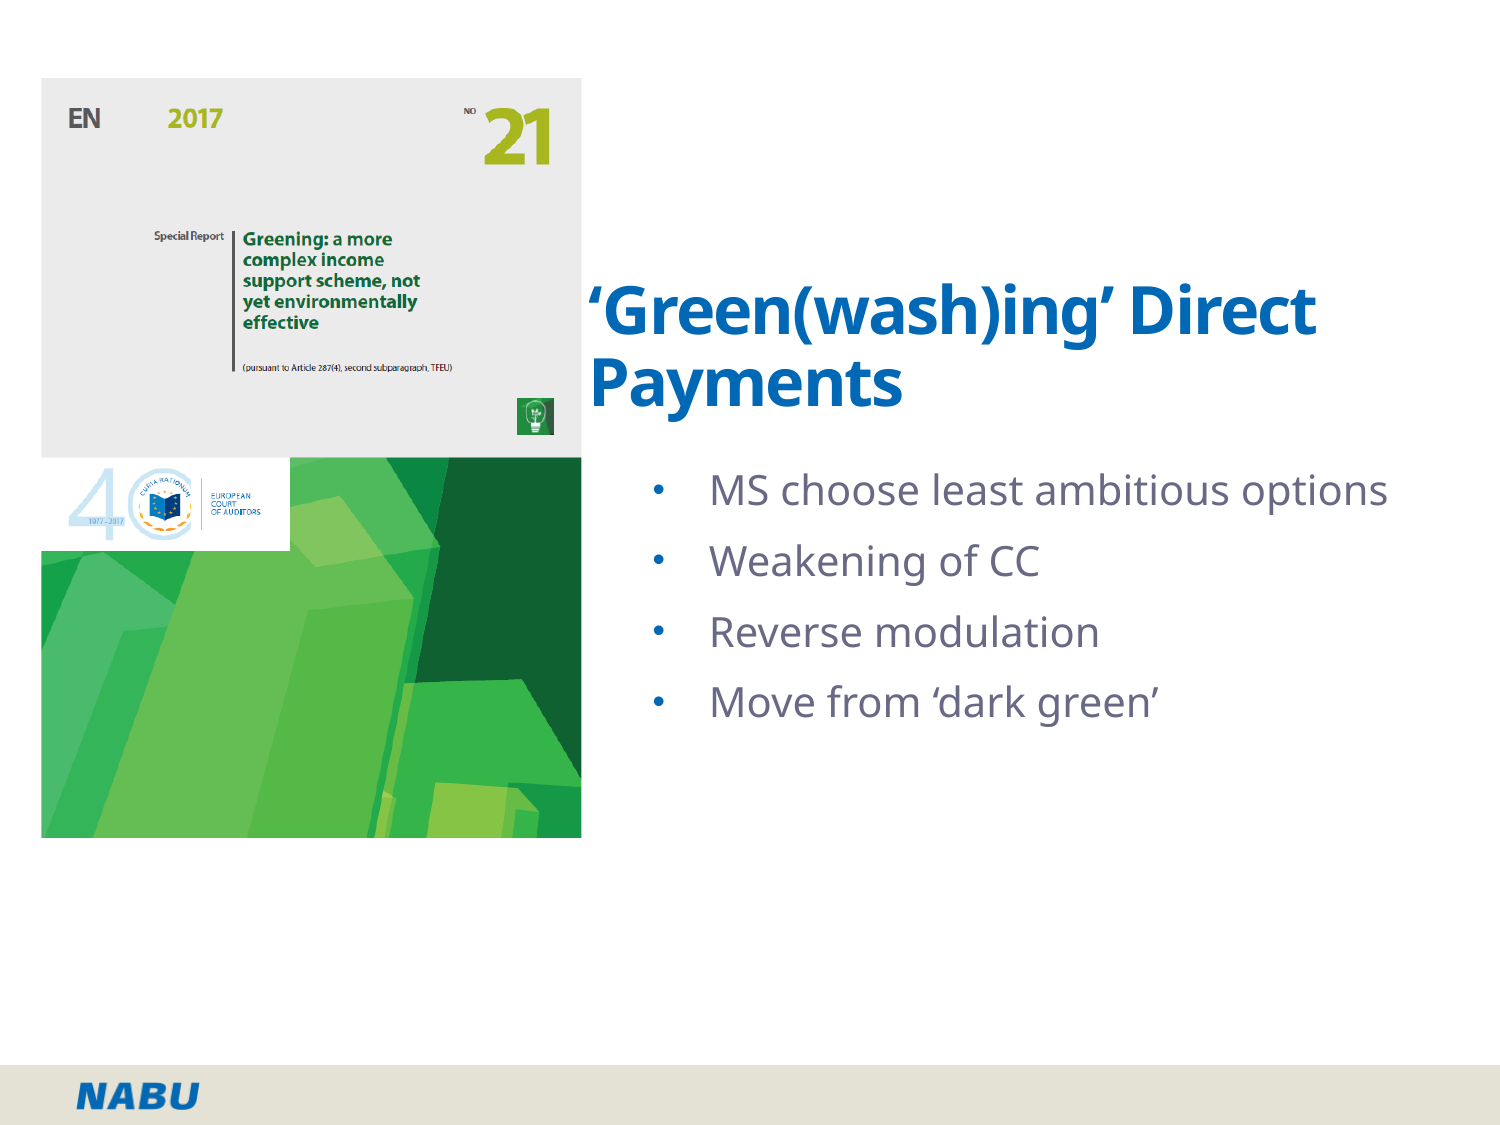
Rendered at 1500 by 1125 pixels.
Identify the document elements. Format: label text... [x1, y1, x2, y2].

picture [41, 77, 582, 838]
subtitle MS choose least ambitious options Weakening of CC Reverse modulation Move from ‘dark green’ [652, 463, 1447, 752]
title ‘Green(wash)ing’ Direct Payments [589, 78, 1391, 421]
picture [75, 1081, 201, 1111]
